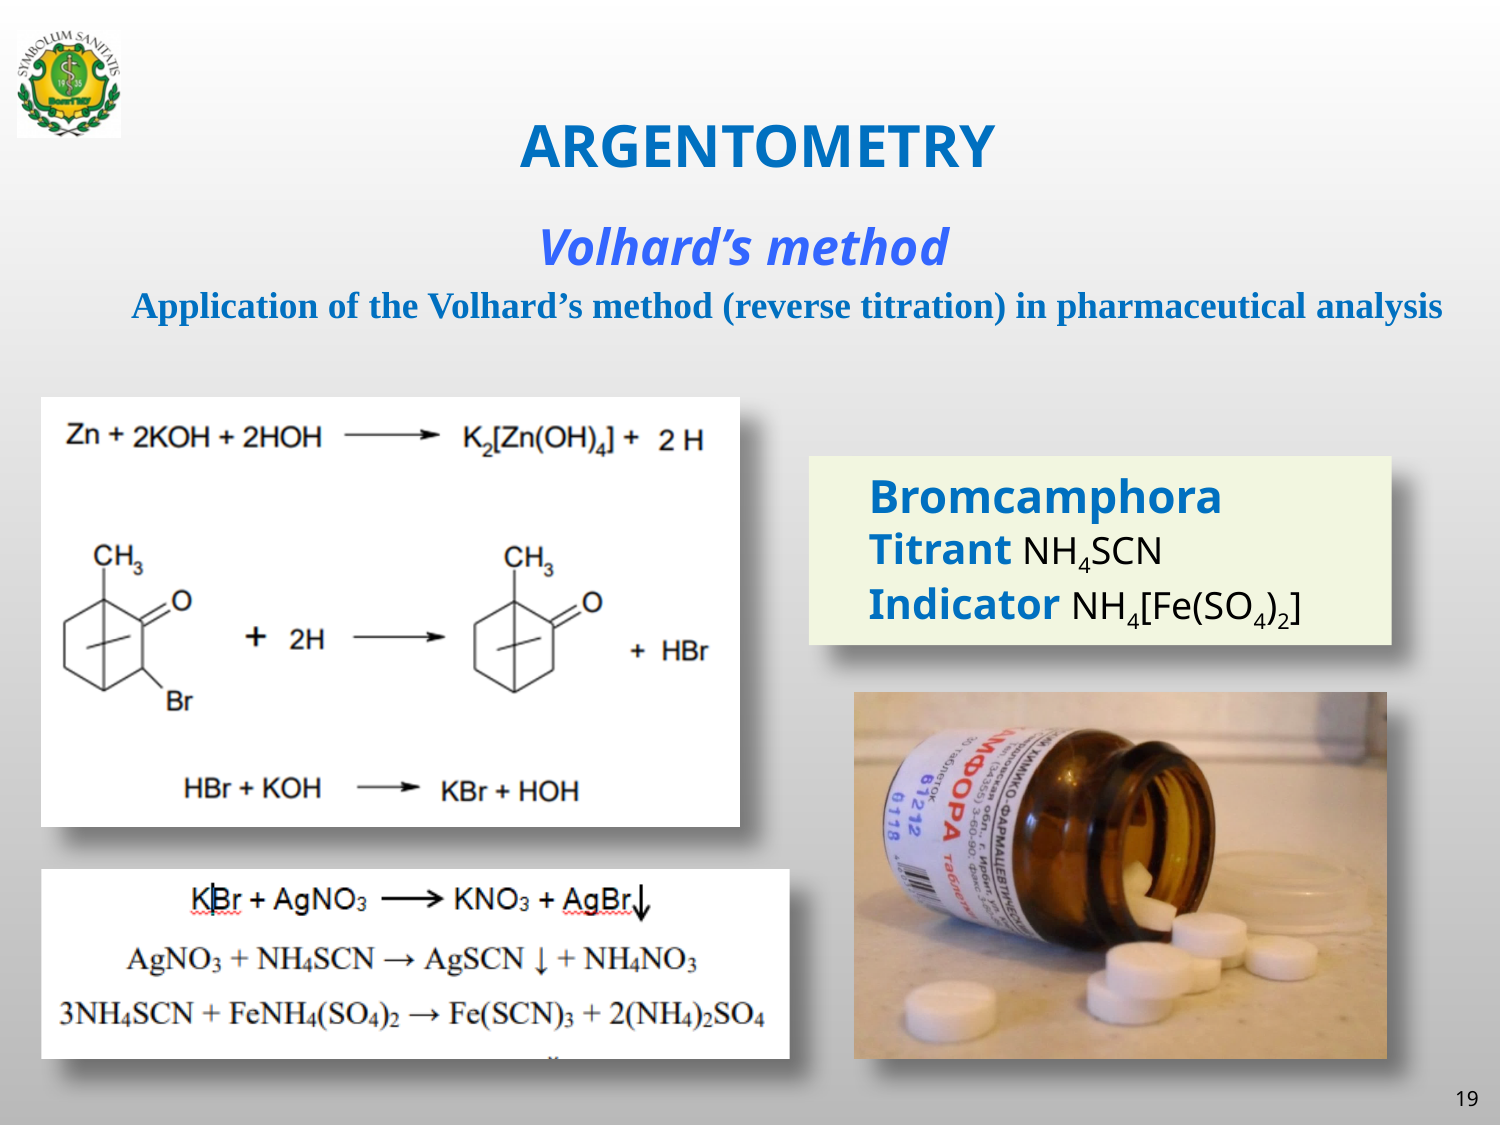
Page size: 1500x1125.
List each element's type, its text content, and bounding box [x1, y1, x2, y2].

text_box Volhard’s method [41, 208, 1459, 267]
picture [40, 869, 790, 1059]
picture [17, 30, 121, 139]
picture [854, 691, 1387, 1059]
text_box Bromcamphora Titrant NH4SCN Indicator NH4[Fe(SO4)2] [808, 455, 1393, 646]
slide_number 19 [1399, 1069, 1494, 1125]
text_box Argentometry [120, 42, 1396, 208]
picture [41, 396, 741, 828]
text_box Application of the Volhard’s method (reverse titration) in pharmaceutical analysis [41, 267, 1459, 386]
